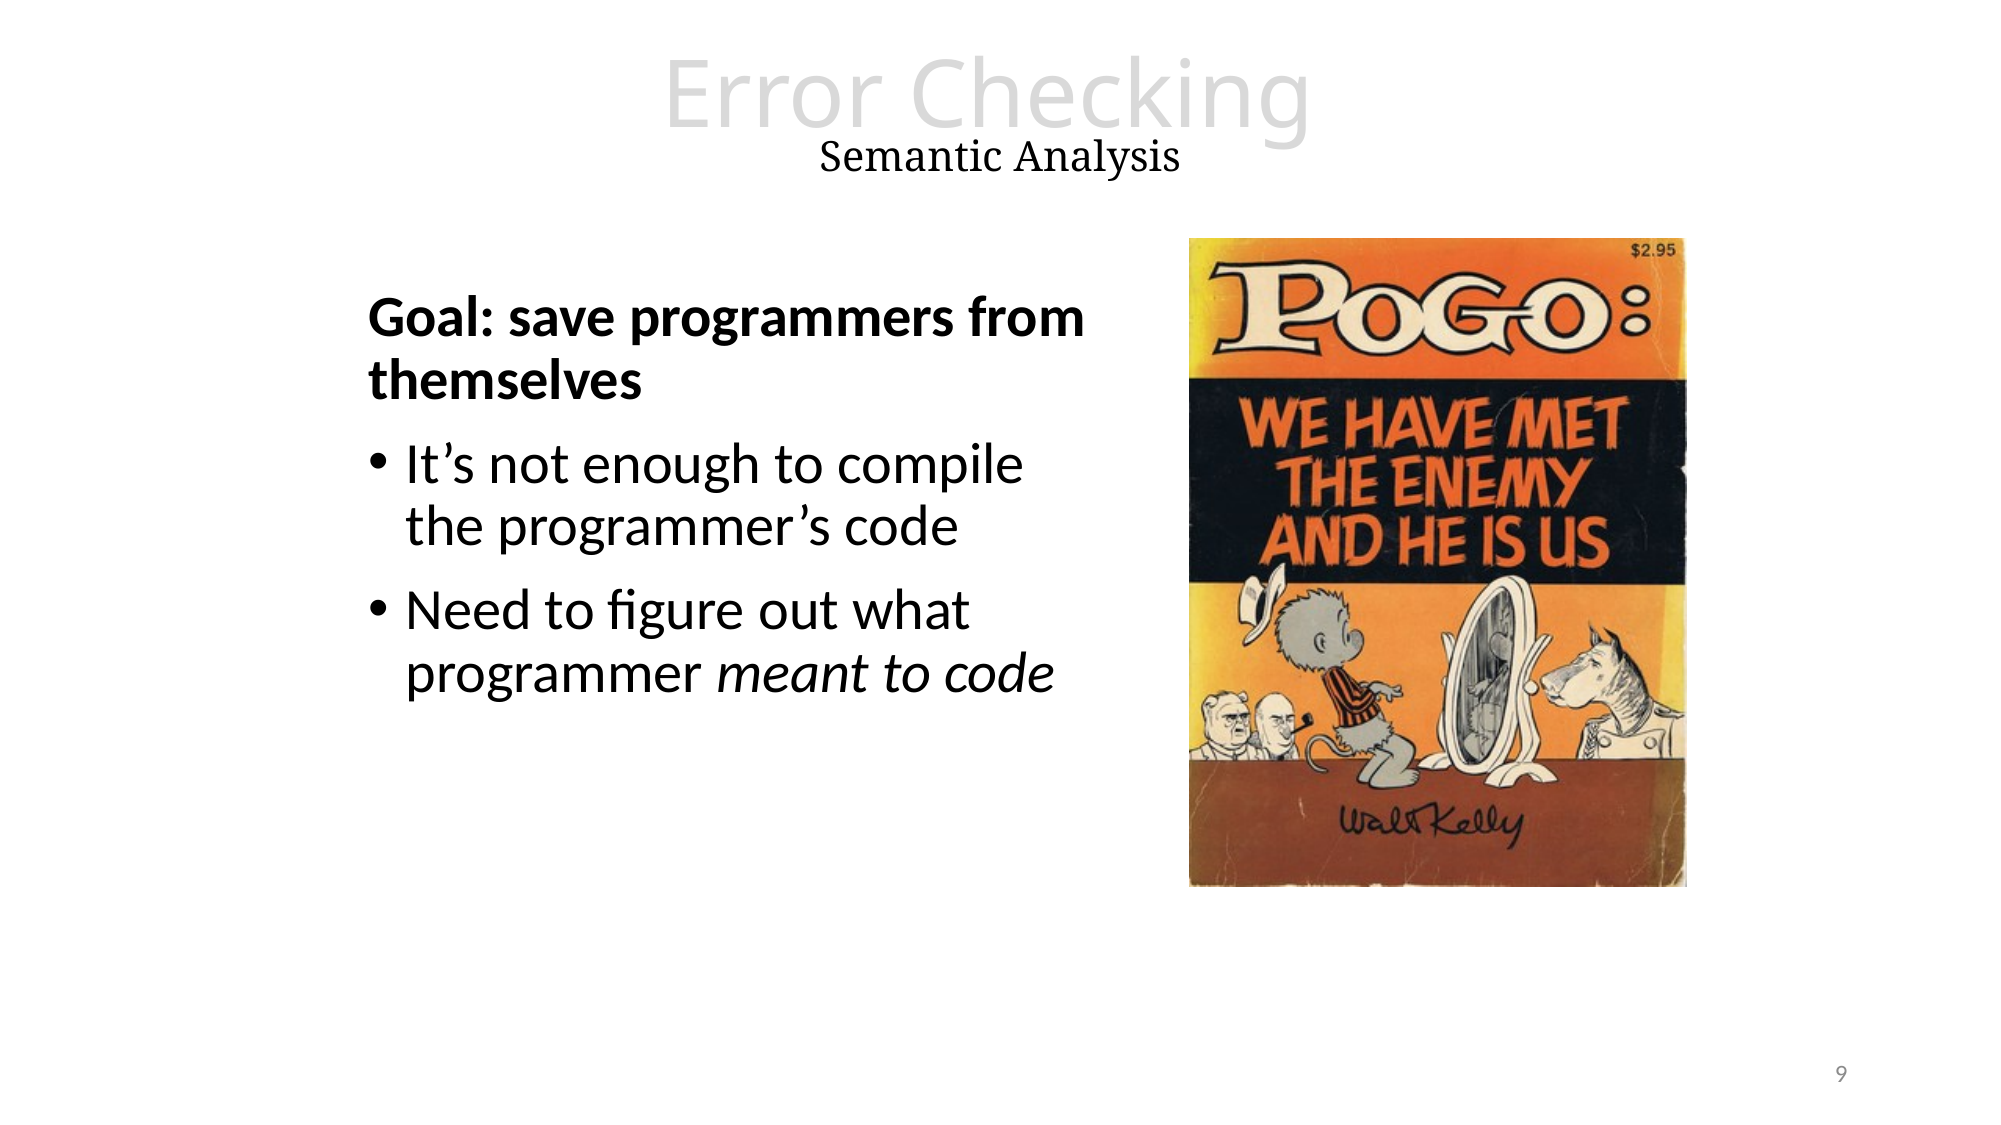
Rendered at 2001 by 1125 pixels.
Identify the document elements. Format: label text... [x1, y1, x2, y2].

list Goal: save programmers from themselves It’s not enough to compile the programmer’s code Need to figure out what programmer meant to code [353, 278, 1116, 993]
picture [1189, 238, 1687, 887]
title Error Checking Semantic Analysis [353, 13, 1647, 231]
slide_number 9 [1412, 1042, 1863, 1103]
